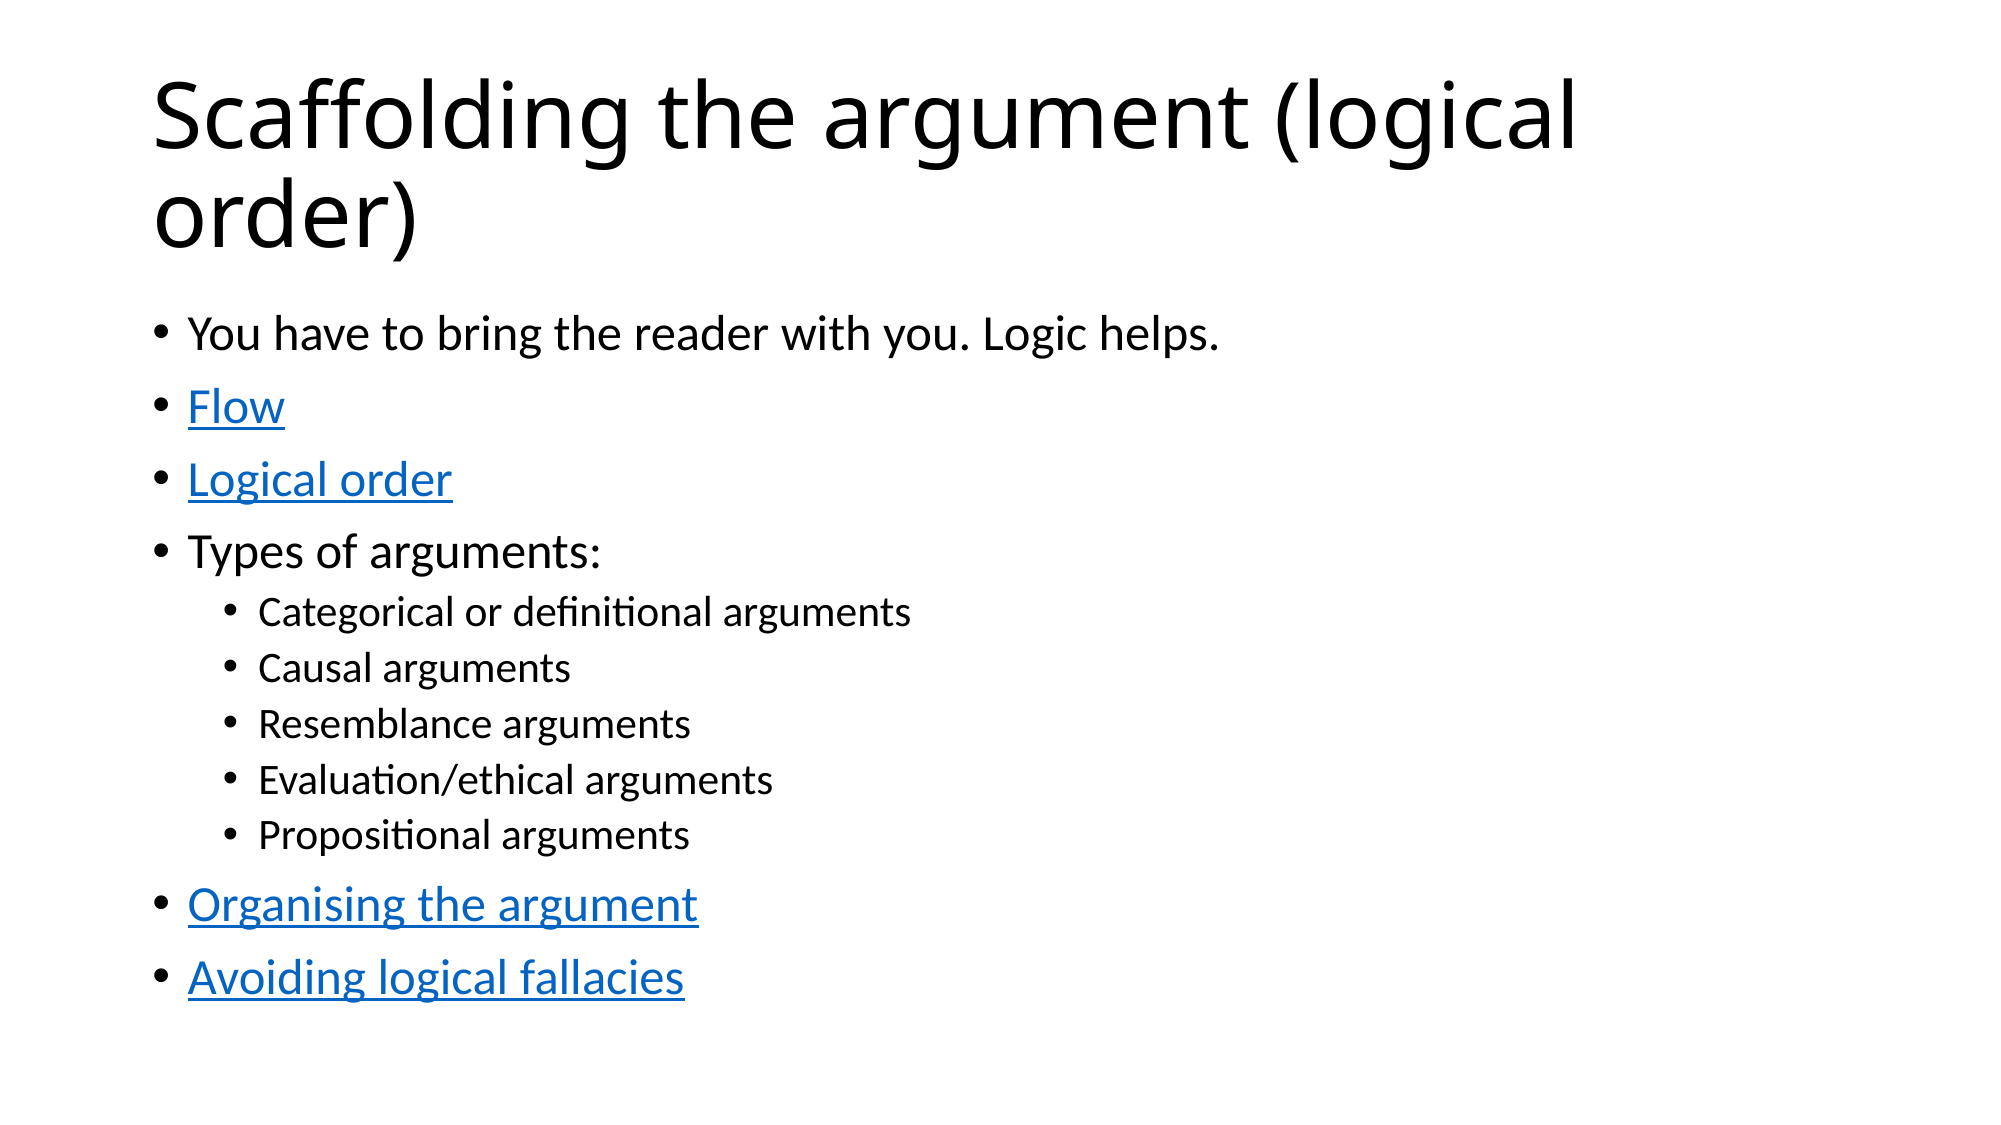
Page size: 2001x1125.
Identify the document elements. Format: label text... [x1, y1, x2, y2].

title Scaffolding the argument (logical order) [137, 59, 1863, 278]
list You have to bring the reader with you. Logic helps. Flow Logical order Types of arguments: Categorical or definitional arguments Causal arguments Resemblance arguments Evaluation/ethical arguments Propositional arguments Organising the argument Avoiding logical fallacies [137, 299, 1863, 1014]
